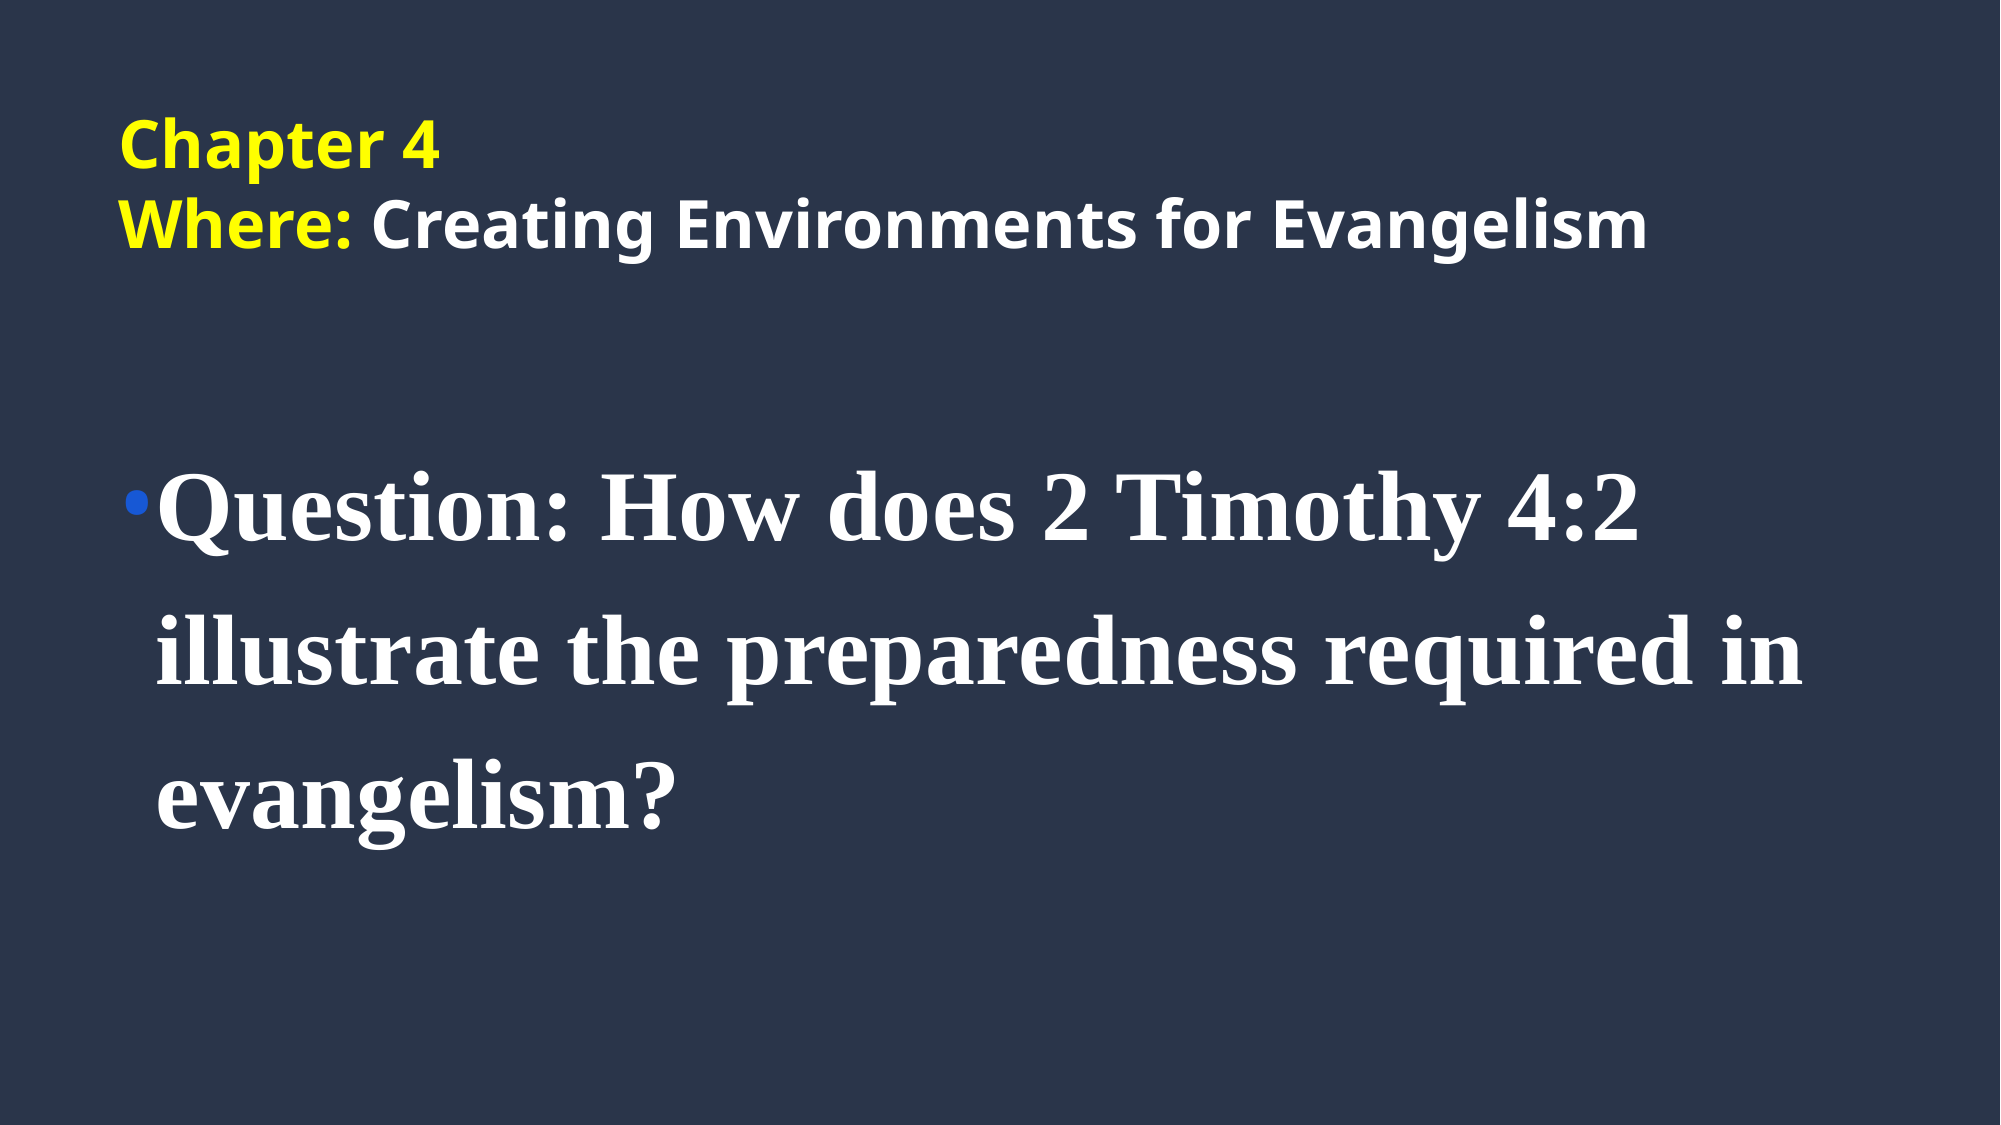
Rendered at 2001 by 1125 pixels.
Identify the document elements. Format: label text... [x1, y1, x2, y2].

list Question: How does 2 Timothy 4:2 illustrate the preparedness required in evangelism? [118, 416, 1878, 947]
title Chapter 4 Where: Creating Environments for Evangelism [118, 101, 1878, 344]
